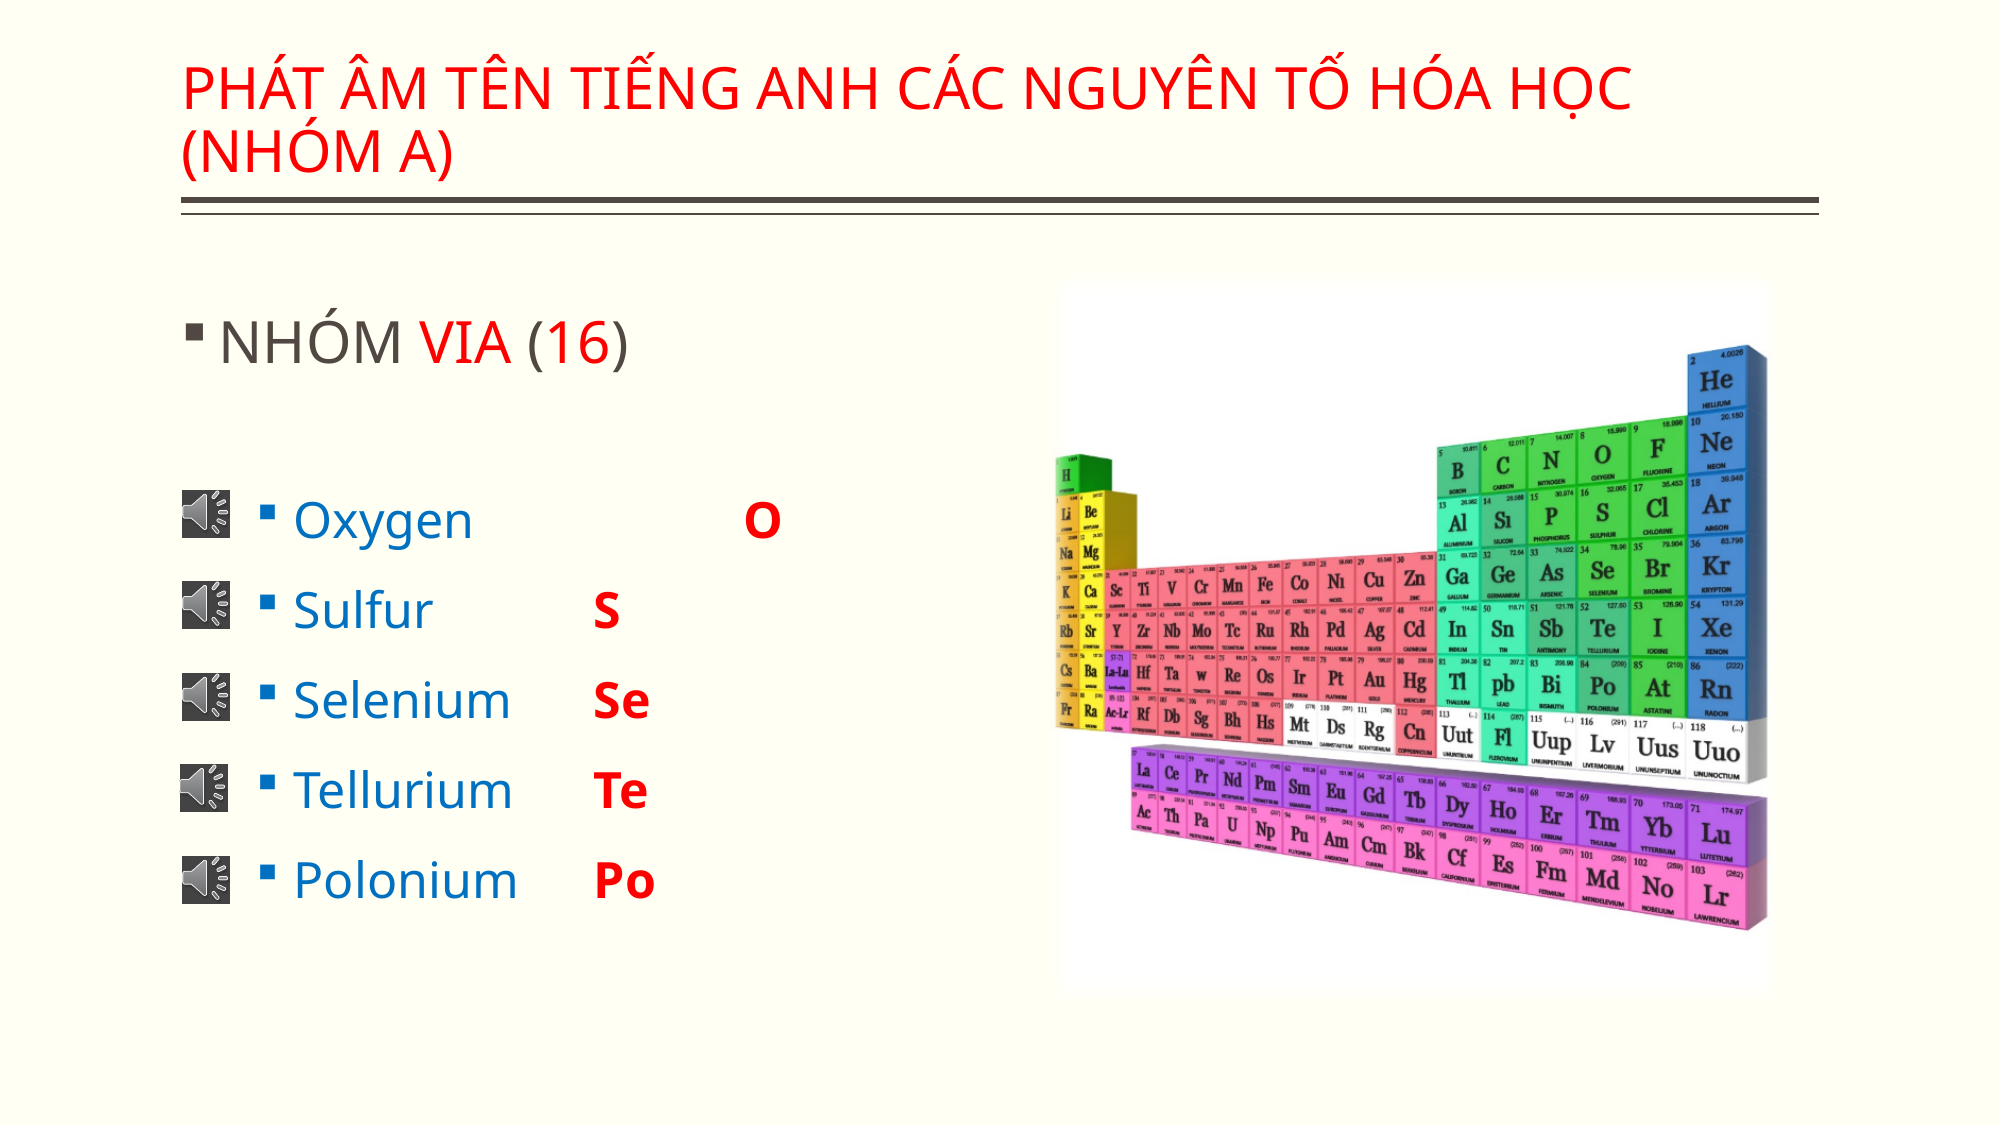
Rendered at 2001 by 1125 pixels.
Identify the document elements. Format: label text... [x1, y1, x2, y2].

list NHÓM VIA (16) Oxygen O Sulfur S Selenium Se Tellurium Te Polonium Po [181, 262, 988, 1013]
picture [181, 580, 232, 631]
picture [181, 854, 232, 905]
title PHÁT ÂM TÊN TIẾNG ANH CÁC NGUYÊN TỐ HÓA HỌC (NHÓM A) [181, 12, 1819, 193]
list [1040, 262, 1791, 1013]
picture [181, 488, 232, 539]
picture [181, 671, 232, 722]
picture [178, 763, 229, 814]
